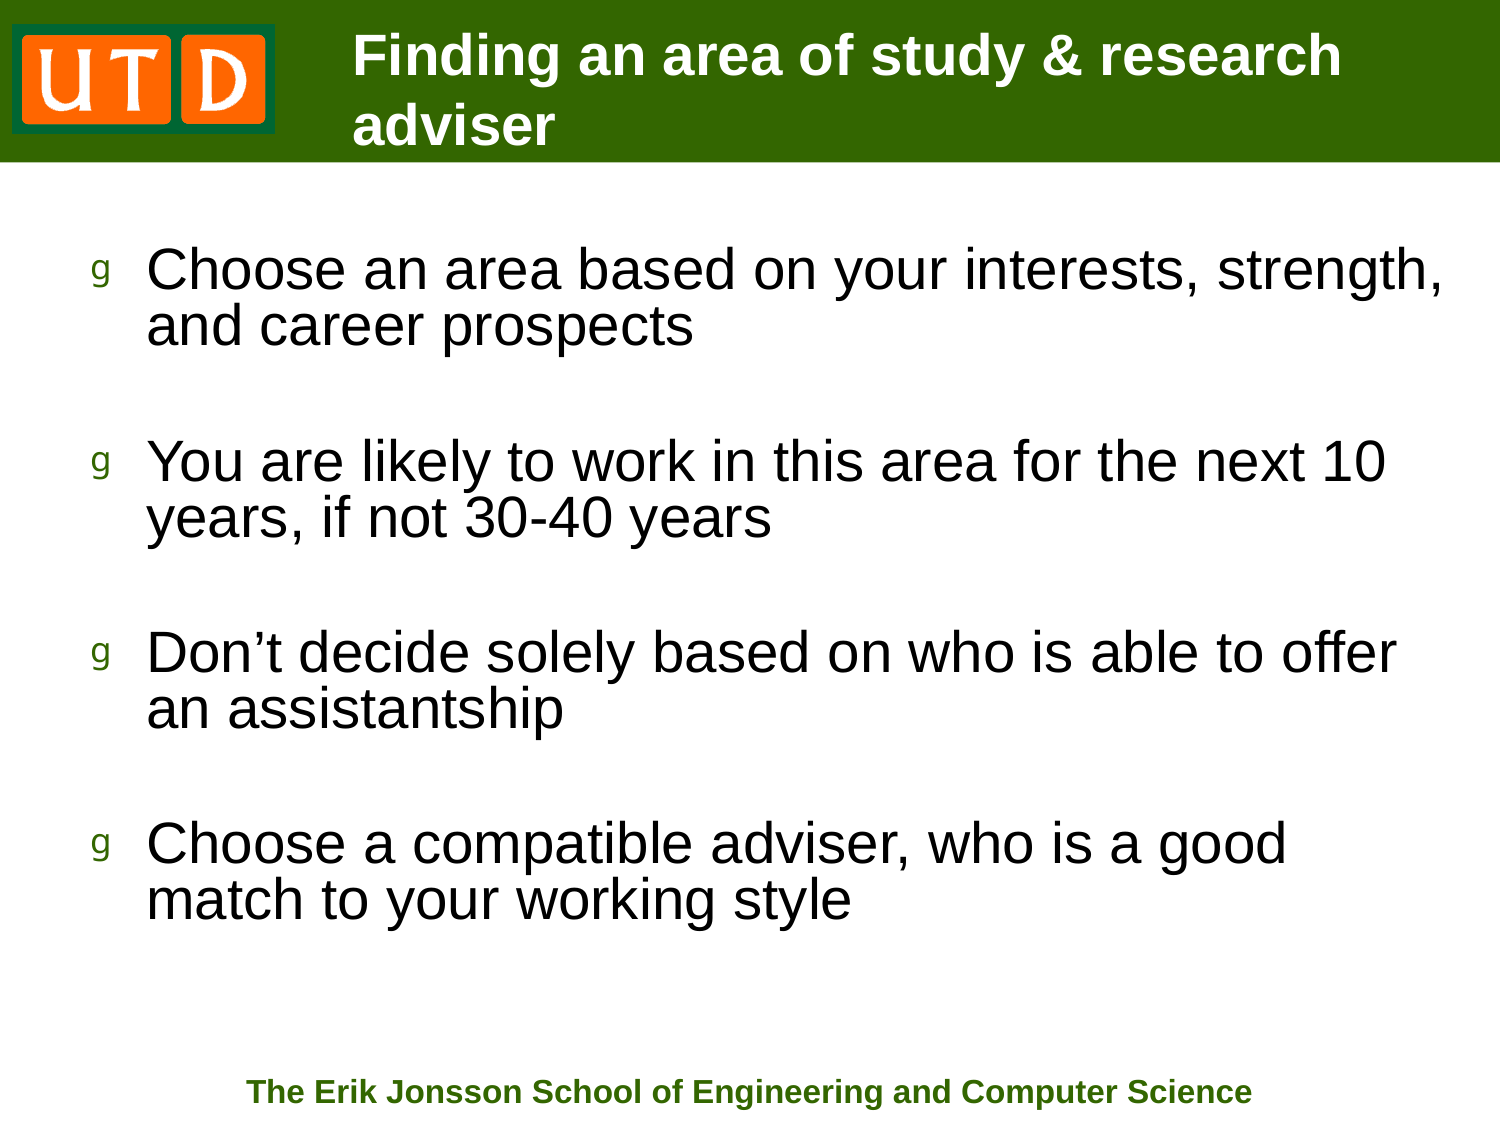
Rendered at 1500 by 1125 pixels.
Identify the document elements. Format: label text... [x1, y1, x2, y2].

picture [12, 24, 275, 134]
title Finding an area of study & research adviser [337, 37, 1375, 138]
list Choose an area based on your interests, strength, and career prospects You are likely to work in this area for the next 10 years, if not 30-40 years Don’t decide solely based on who is able to offer an assistantship Choose a compatible adviser, who is a good match to your working style [75, 237, 1475, 1013]
